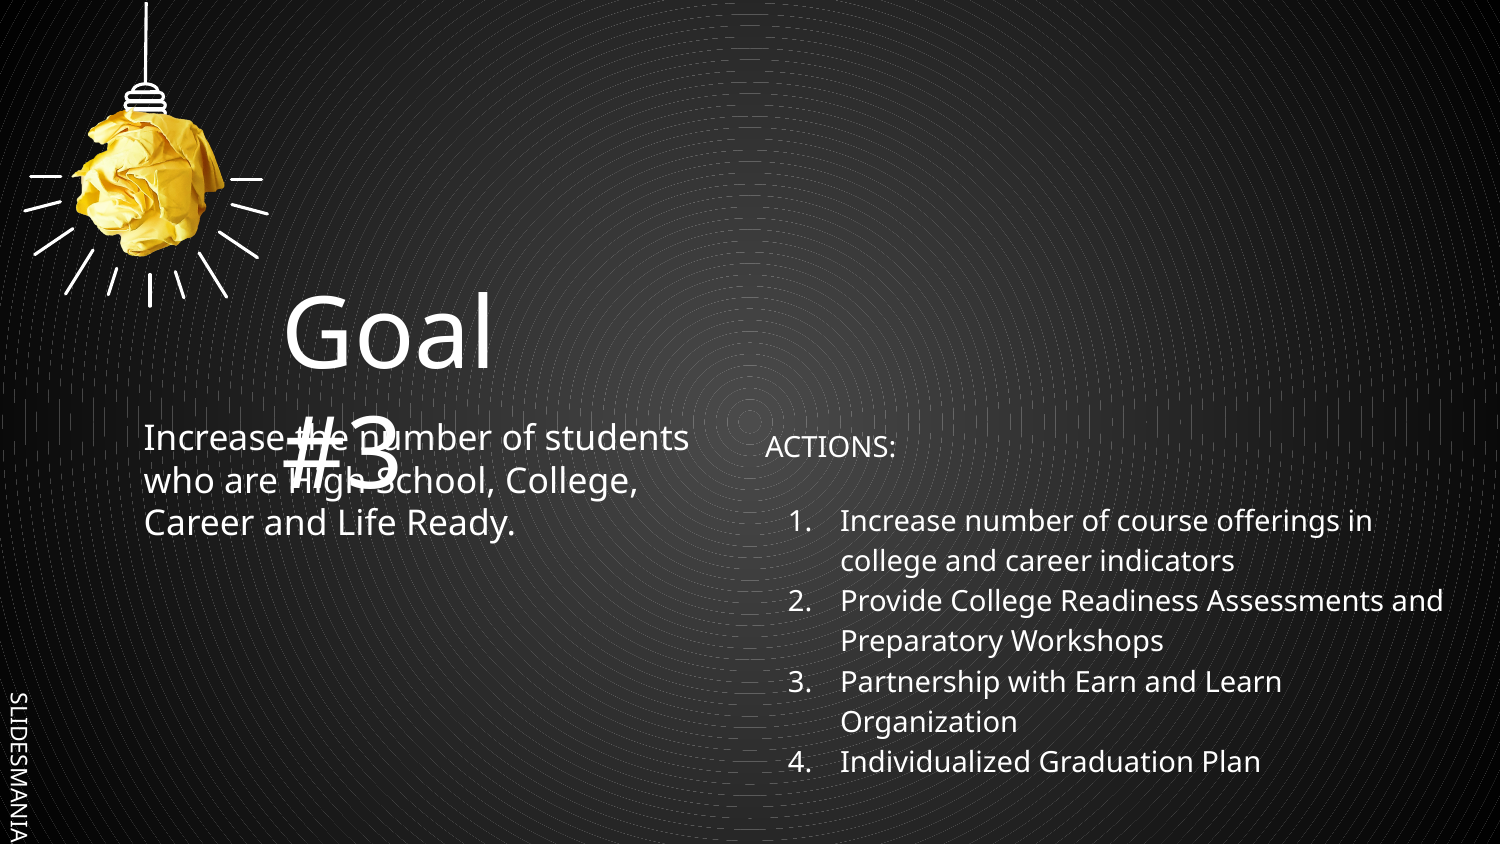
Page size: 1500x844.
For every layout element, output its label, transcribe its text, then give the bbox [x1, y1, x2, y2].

list Increase the number of students who are High School, College, Career and Life Ready. [53, 400, 710, 576]
list ACTIONS: Increase number of course offerings in college and career indicators Provide College Readiness Assessments and Preparatory Workshops Partnership with Earn and Learn Organization Individualized Graduation Plan [750, 408, 1469, 776]
picture [71, 102, 225, 257]
title Goal #3 [266, 253, 594, 395]
